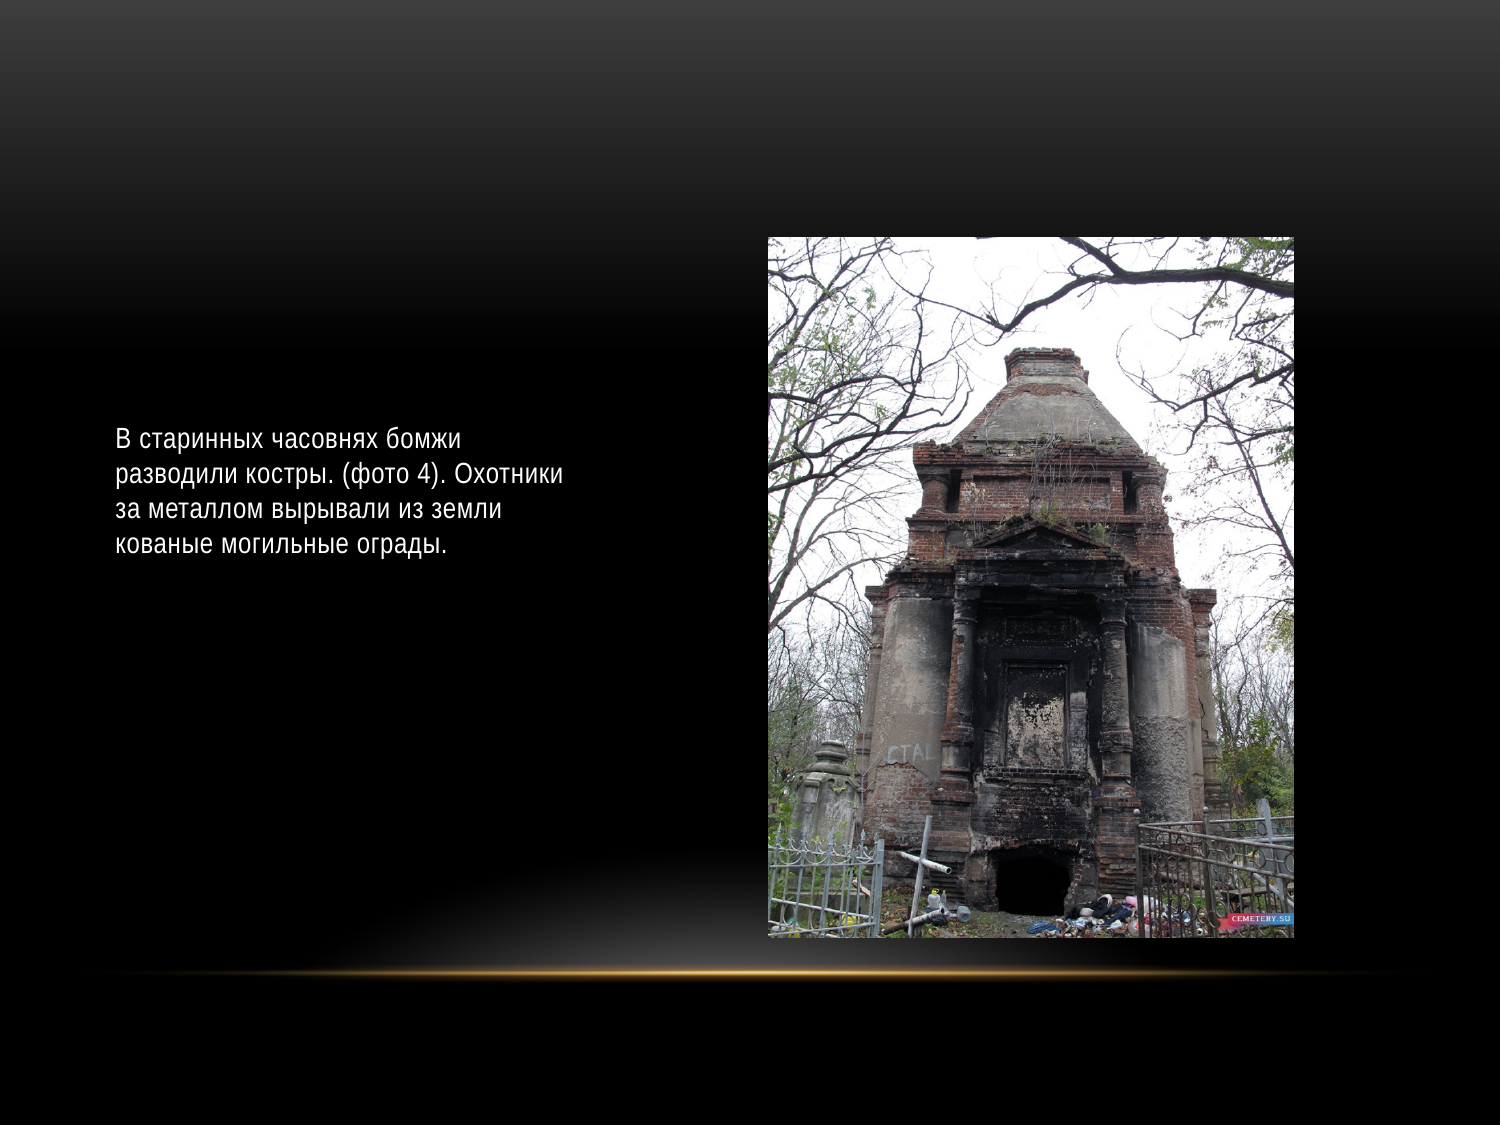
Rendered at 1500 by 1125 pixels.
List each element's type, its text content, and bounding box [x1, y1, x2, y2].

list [768, 237, 1294, 938]
list В старинных часовнях бомжи разводили костры. (фото 4). Охотники за металлом вырывали из земли кованые могильные ограды. [100, 417, 588, 938]
picture [0, 0, 1500, 1125]
